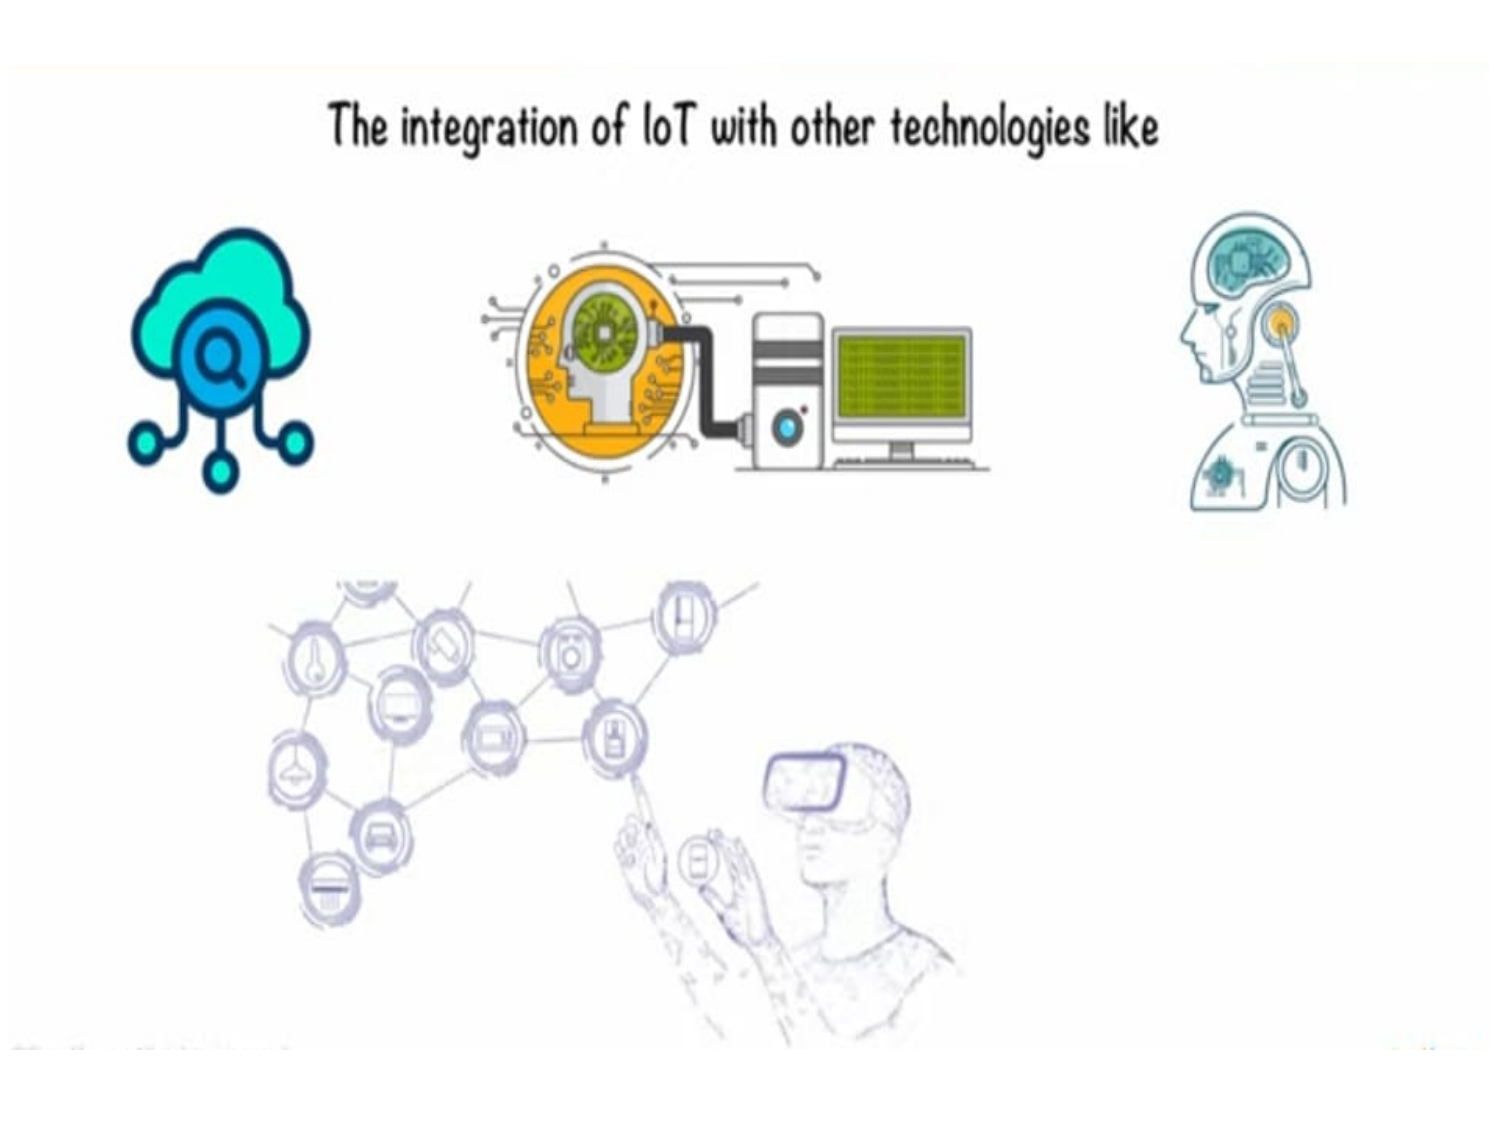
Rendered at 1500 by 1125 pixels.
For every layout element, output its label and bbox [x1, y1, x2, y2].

picture [9, 62, 1491, 1051]
